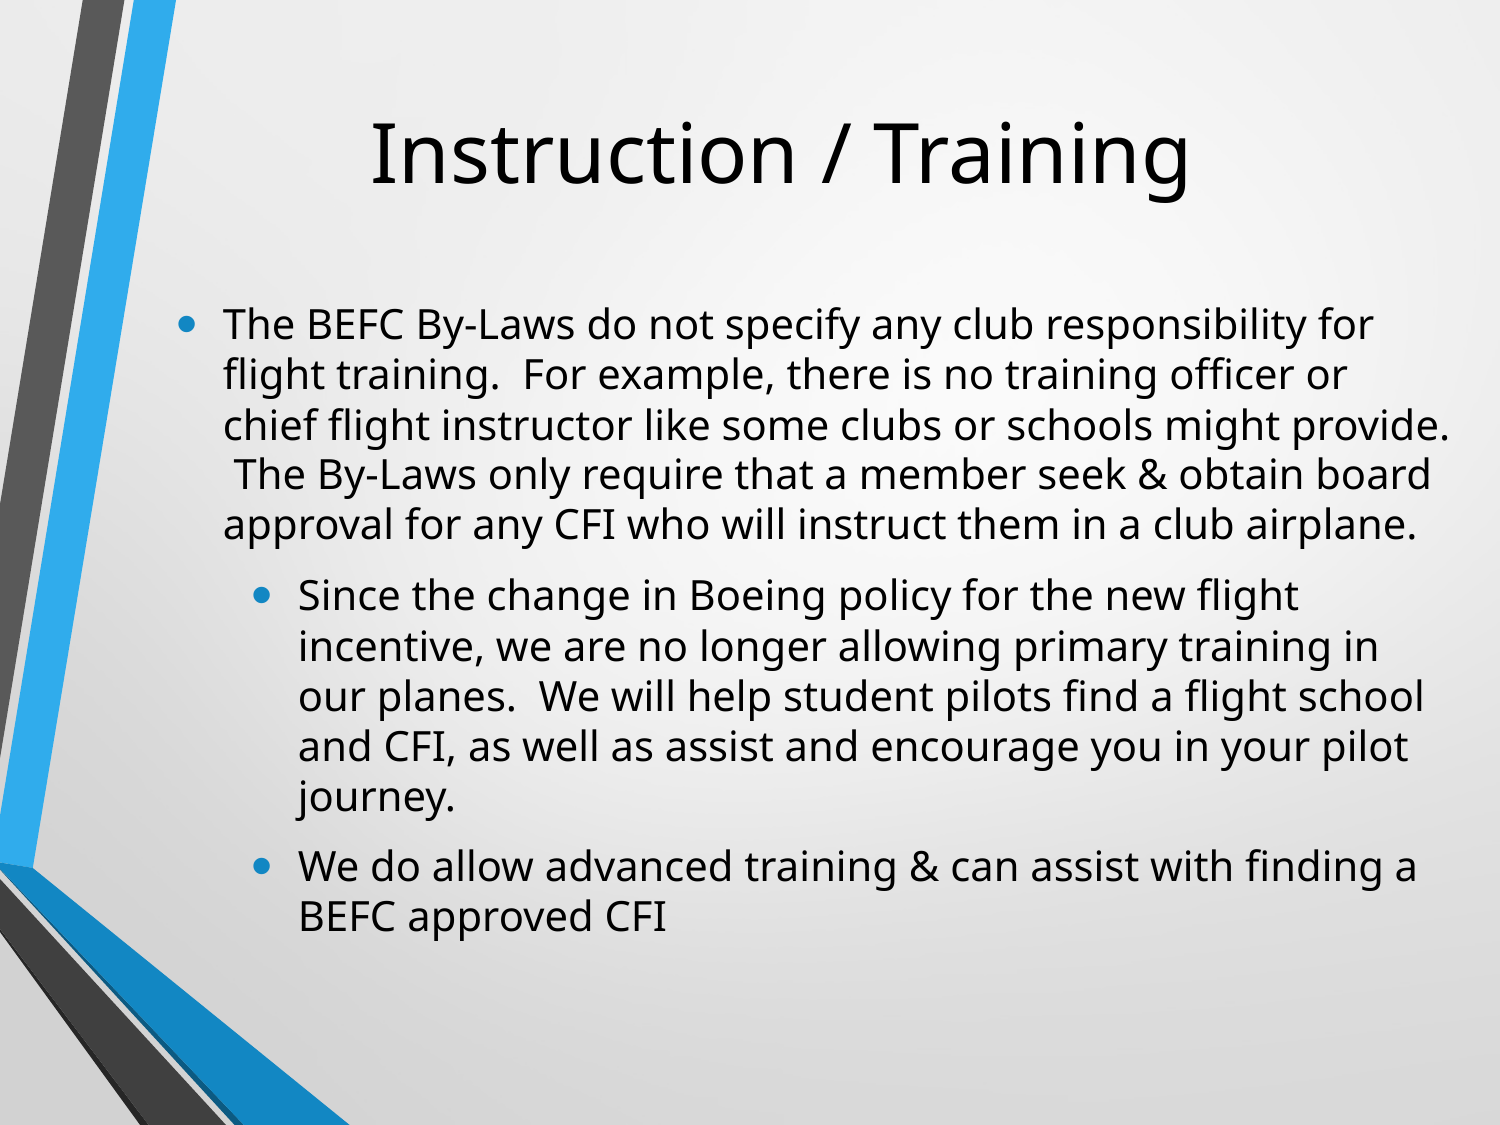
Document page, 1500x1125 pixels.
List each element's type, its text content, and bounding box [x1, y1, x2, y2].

title Instruction / Training [150, 75, 1414, 225]
list The BEFC By-Laws do not specify any club responsibility for flight training. For example, there is no training officer or chief flight instructor like some clubs or schools might provide. The By-Laws only require that a member seek & obtain board approval for any CFI who will instruct them in a club airplane. Since the change in Boeing policy for the new flight incentive, we are no longer allowing primary training in our planes. We will help student pilots find a flight school and CFI, as well as assist and encourage you in your pilot journey. We do allow advanced training & can assist with finding a BEFC approved CFI [161, 290, 1468, 1096]
